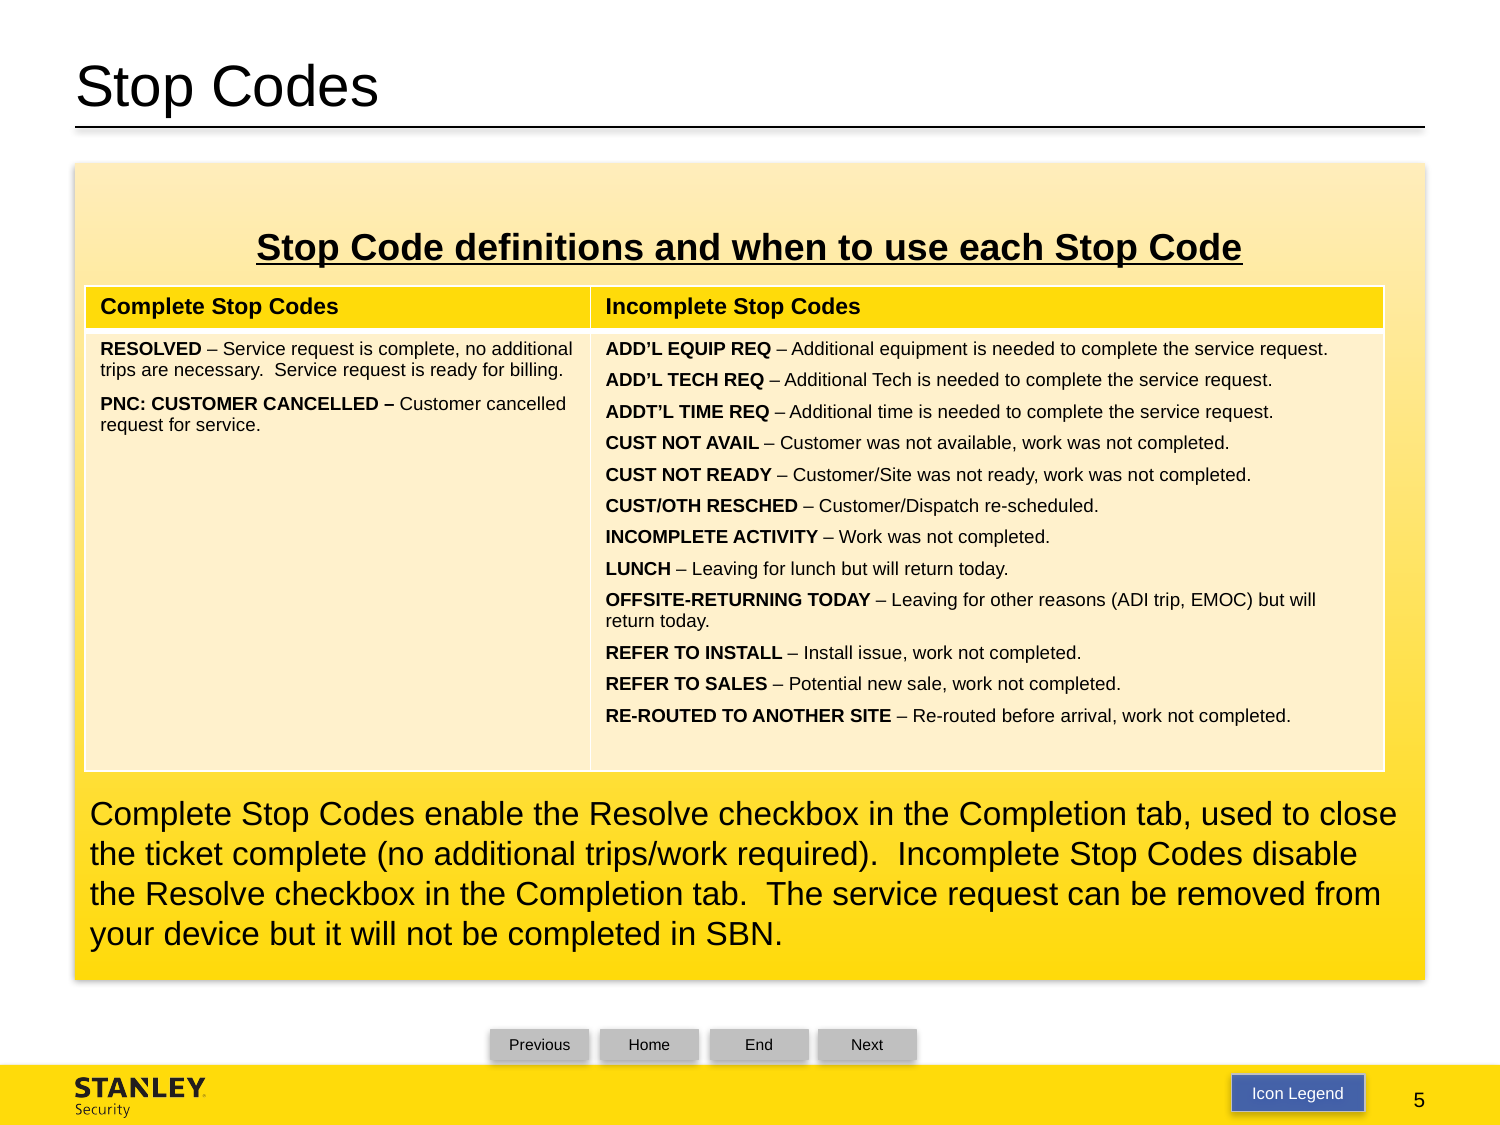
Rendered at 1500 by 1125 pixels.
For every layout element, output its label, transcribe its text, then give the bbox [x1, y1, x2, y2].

text_box Stop Code definitions and when to use each Stop Code Complete Stop Codes enable the Resolve checkbox in the Completion tab, used to close the ticket complete (no additional trips/work required). Incomplete Stop Codes disable the Resolve checkbox in the Completion tab. The service request can be removed from your device but it will not be completed in SBN. [74, 163, 1425, 980]
text_box Icon Legend [1231, 1073, 1366, 1112]
text_box End [710, 1029, 809, 1060]
title Stop Codes [75, 40, 1425, 126]
picture [75, 1077, 206, 1118]
table_cell RESOLVED – Service request is complete, no additional trips are necessary. Service request is ready for billing. PNC: CUSTOMER CANCELLED – Customer cancelled request for service. [86, 334, 590, 770]
text_box Previous [490, 1029, 589, 1060]
table_header Complete Stop Codes [86, 287, 590, 328]
slide_number 5 [1364, 1072, 1425, 1112]
text_box Next [818, 1029, 917, 1060]
table_cell ADD’L EQUIP REQ – Additional equipment is needed to complete the service request. ADD’L TECH REQ – Additional Tech is needed to complete the service request. ADDT’L TIME REQ – Additional time is needed to complete the service request. CUST NOT AVAIL – Customer was not available, work was not completed. CUST NOT READY – Customer/Site was not ready, work was not completed. CUST/OTH RESCHED – Customer/Dispatch re-scheduled. INCOMPLETE ACTIVITY – Work was not completed. LUNCH – Leaving for lunch but will return today. OFFSITE-RETURNING TODAY – Leaving for other reasons (ADI trip, EMOC) but will return today. REFER TO INSTALL – Install issue, work not completed. REFER TO SALES – Potential new sale, work not completed. RE-ROUTED TO ANOTHER SITE – Re-routed before arrival, work not completed. [591, 334, 1383, 770]
table_header Incomplete Stop Codes [591, 287, 1383, 328]
text_box Home [600, 1029, 699, 1060]
